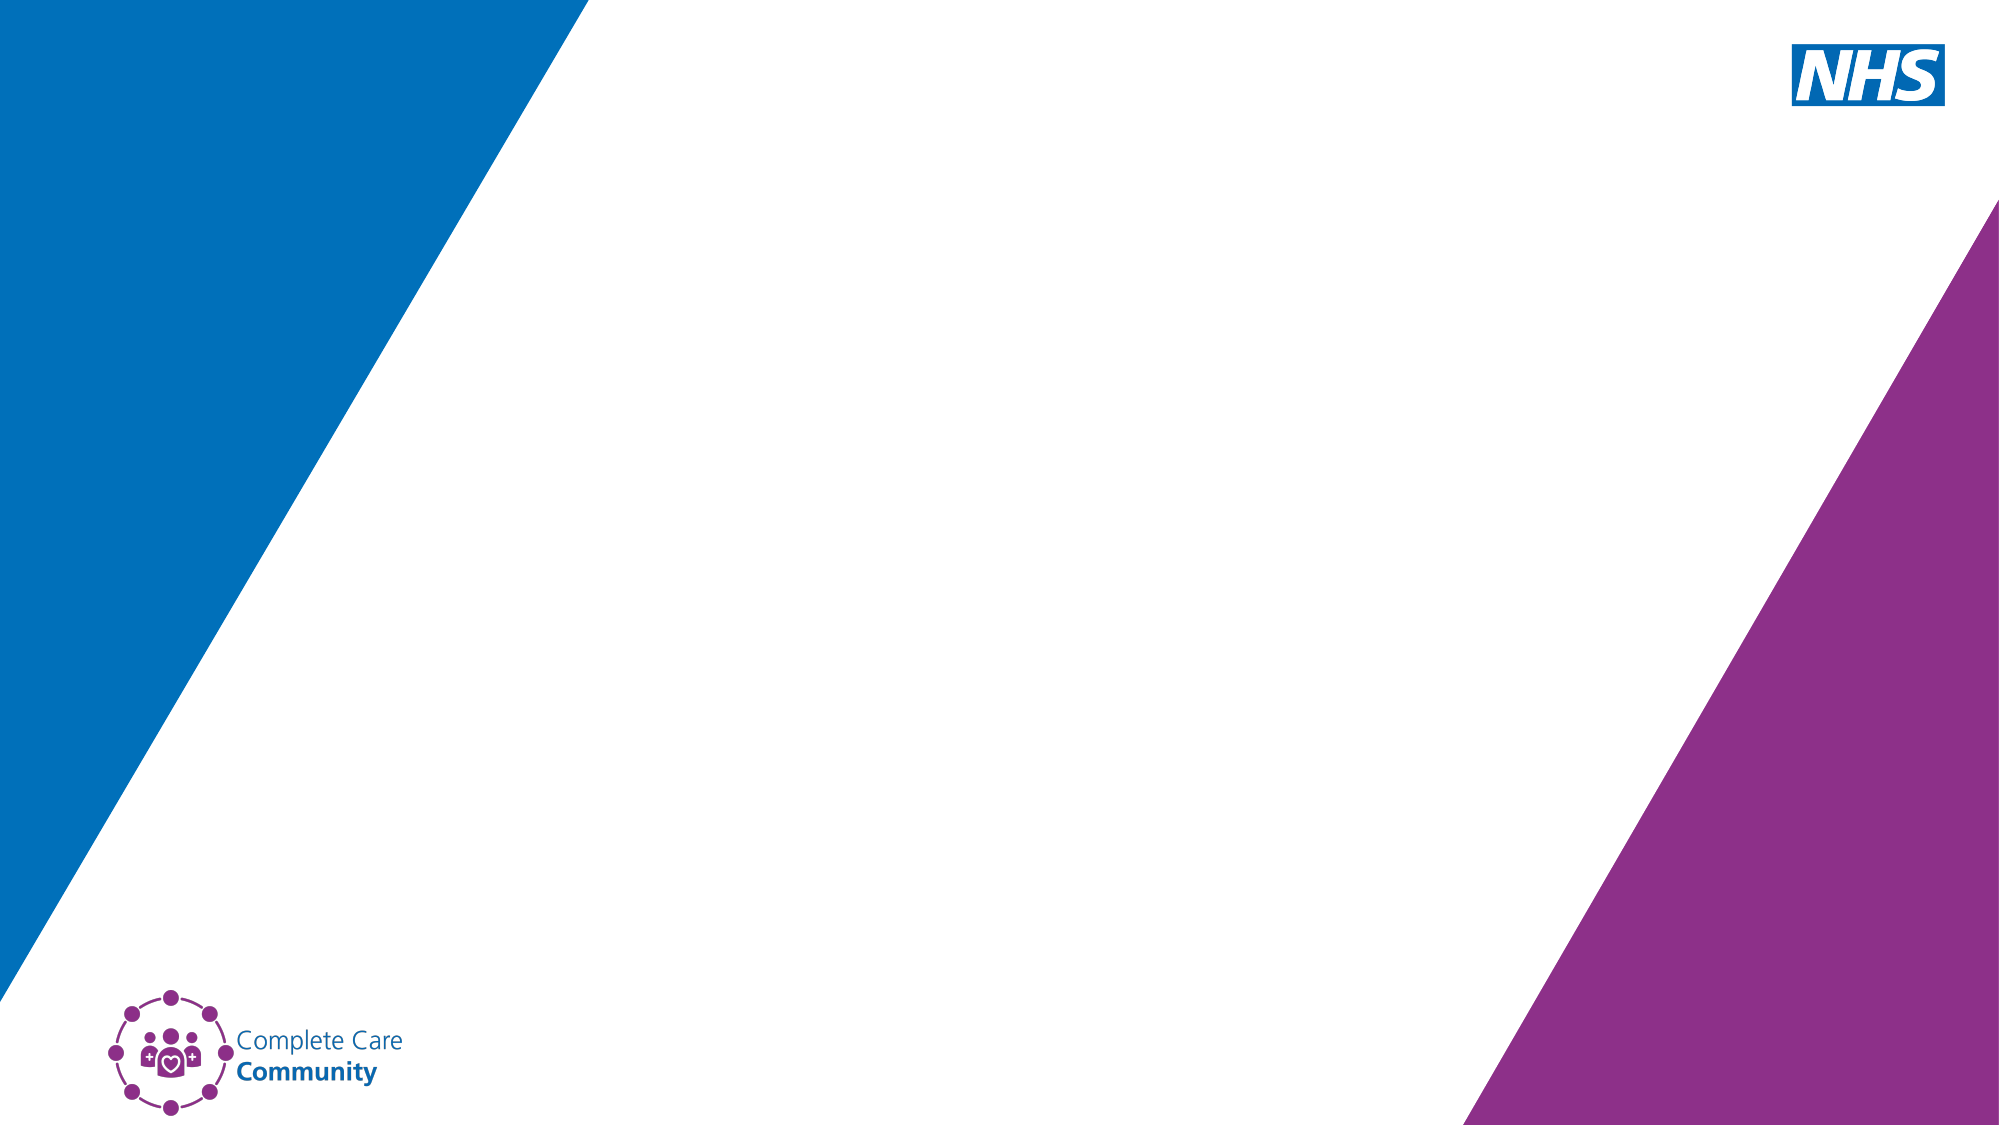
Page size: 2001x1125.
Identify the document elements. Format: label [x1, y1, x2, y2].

picture [1770, 44, 1945, 112]
picture [1464, 203, 1998, 1125]
picture [108, 990, 402, 1116]
